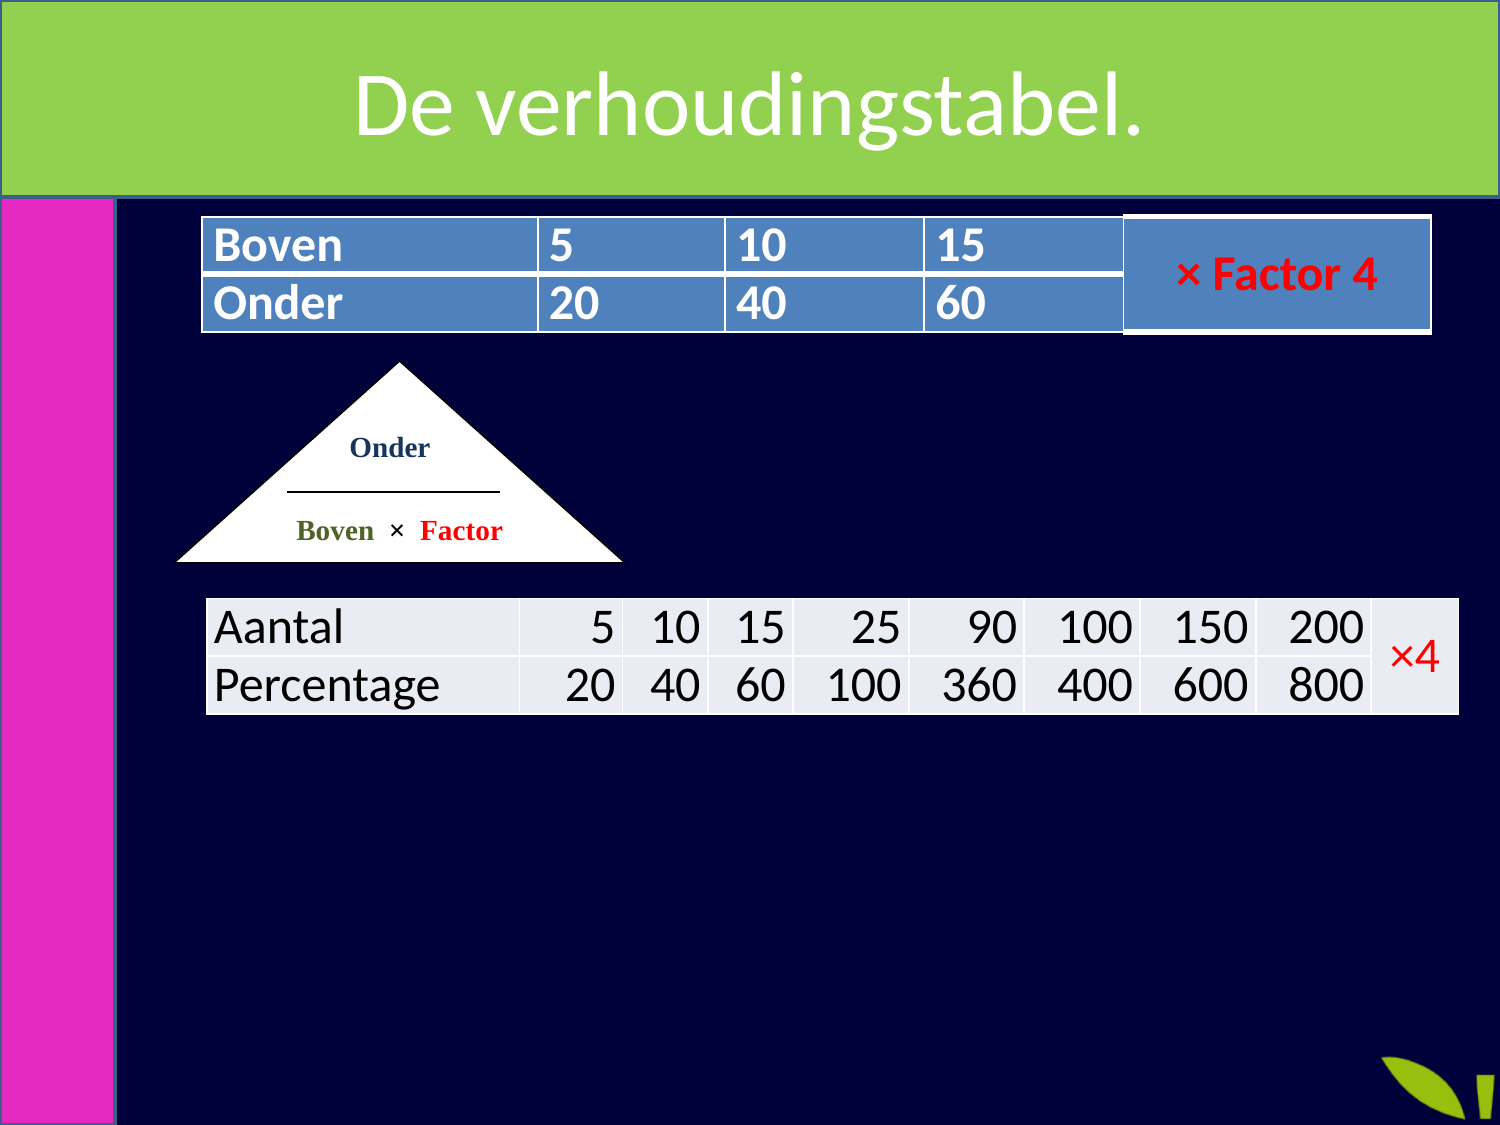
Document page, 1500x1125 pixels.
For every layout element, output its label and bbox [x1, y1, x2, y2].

text_box [173, 360, 667, 599]
text_box [0, 0, 1500, 1125]
